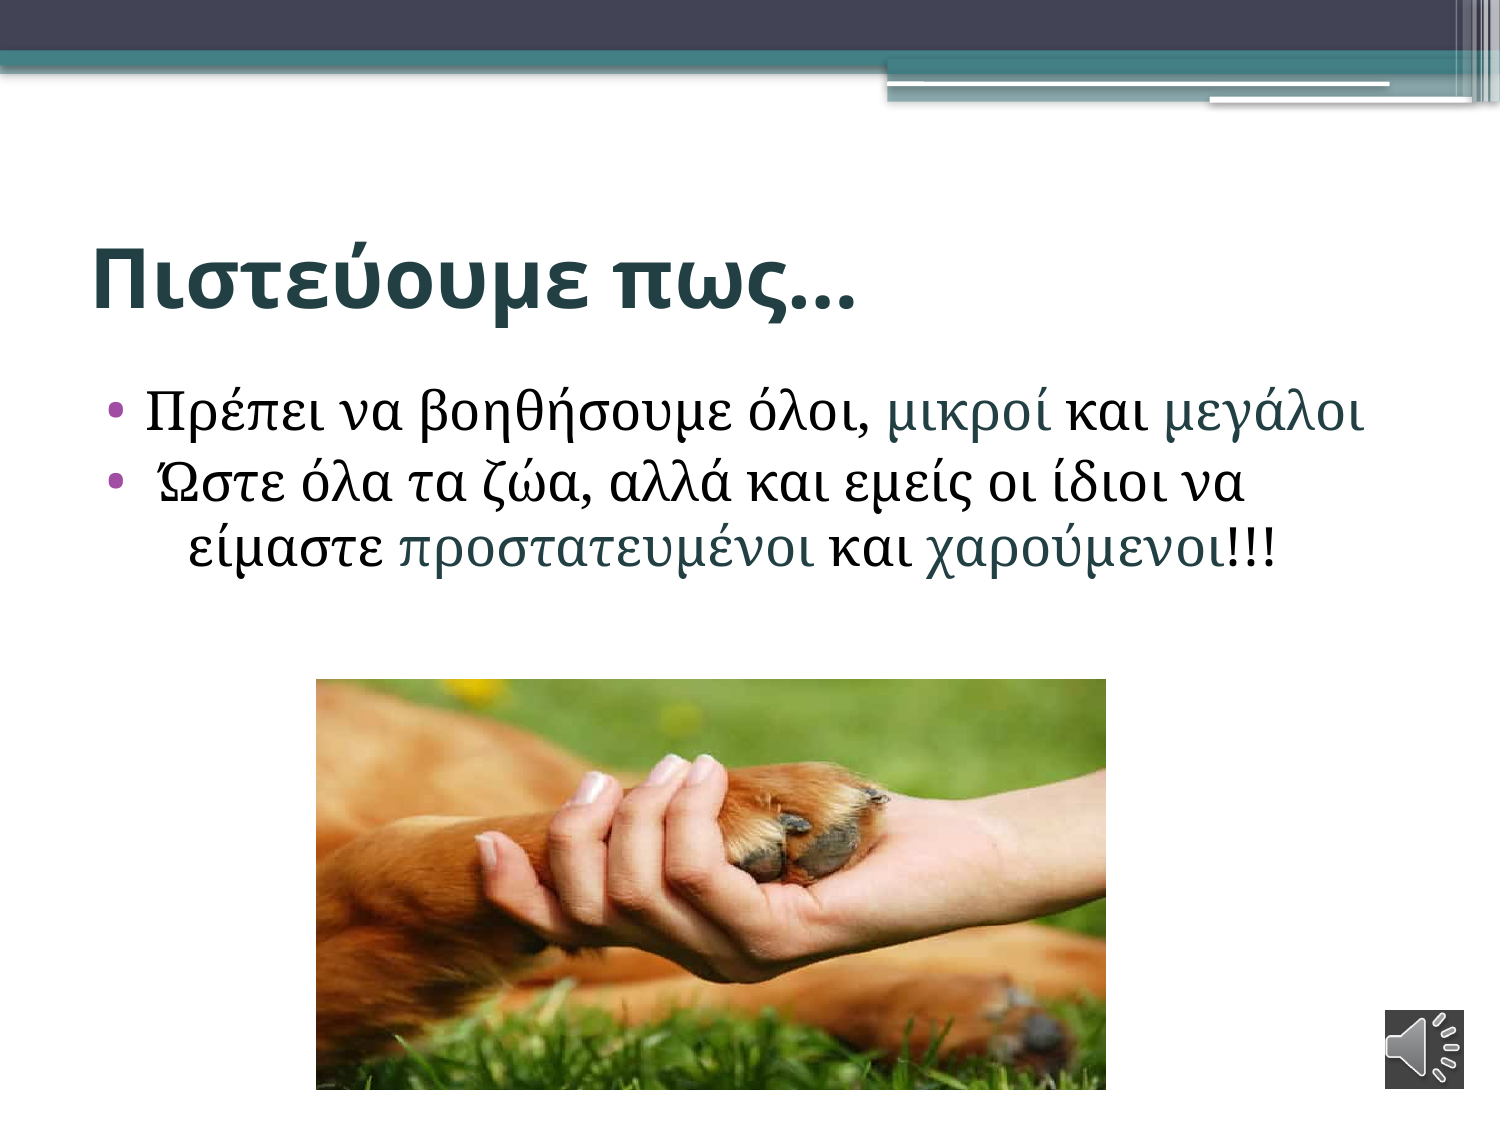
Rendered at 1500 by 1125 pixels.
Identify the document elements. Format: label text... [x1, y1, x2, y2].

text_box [1384, 1009, 1465, 1090]
list Πρέπει να βοηθήσουμε όλοι, μικροί και μεγάλοι Ώστε όλα τα ζώα, αλλά και εμείς οι ίδιοι να είμαστε προστατευμένοι και χαρούμενοι!!! [75, 368, 1418, 692]
picture [316, 679, 1106, 1091]
title Πιστεύουμε πως… [75, 187, 1425, 363]
